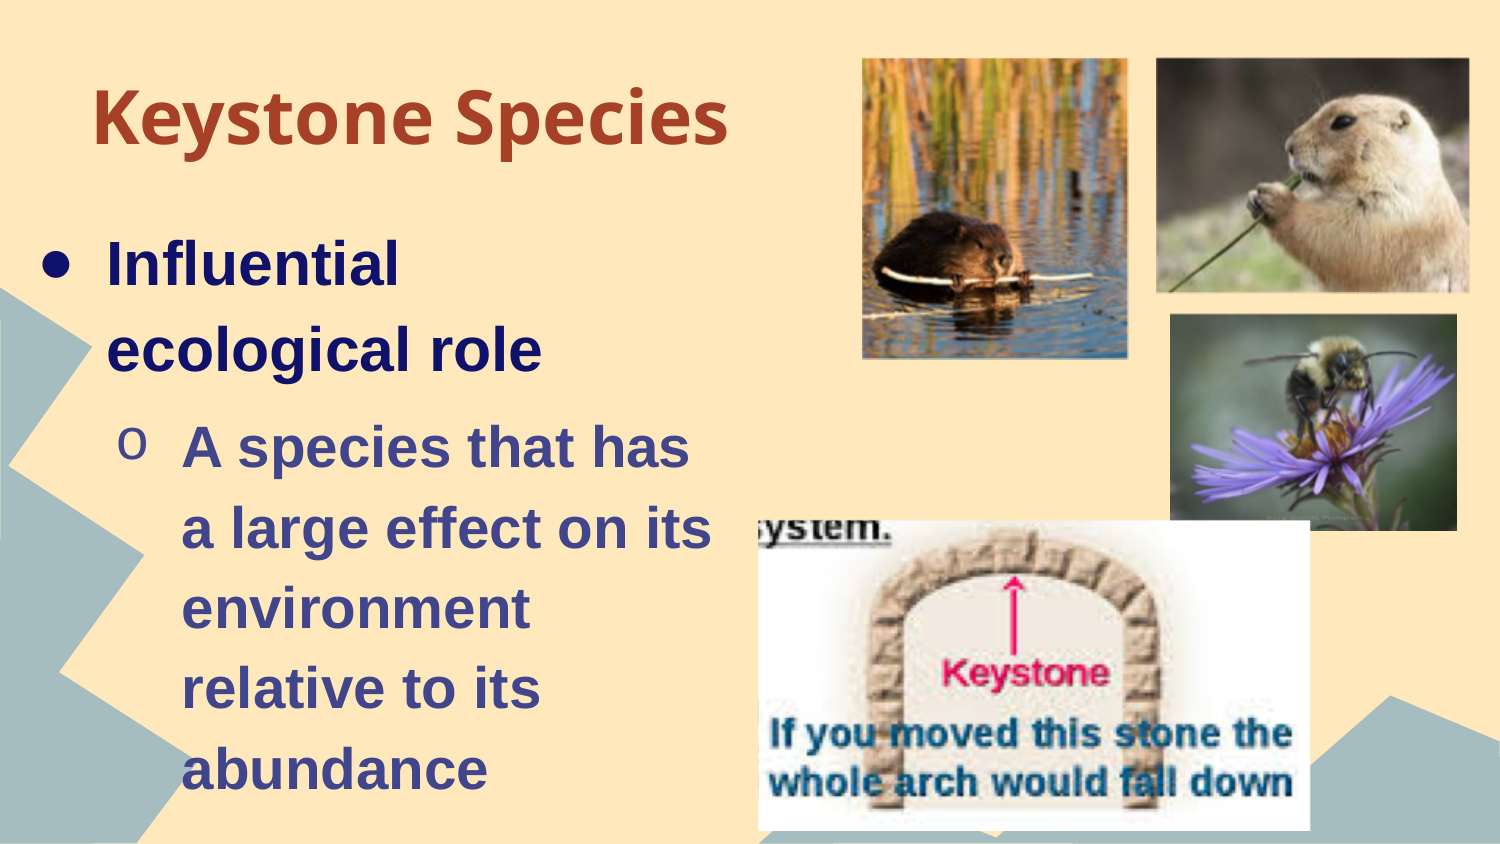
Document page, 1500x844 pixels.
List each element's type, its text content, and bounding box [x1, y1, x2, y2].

picture [862, 57, 1129, 360]
list Influential ecological role A species that has a large effect on its environment relative to its abundance [16, 196, 731, 808]
picture [1156, 57, 1471, 295]
title Keystone Species [75, 33, 1425, 175]
picture [756, 312, 1457, 832]
